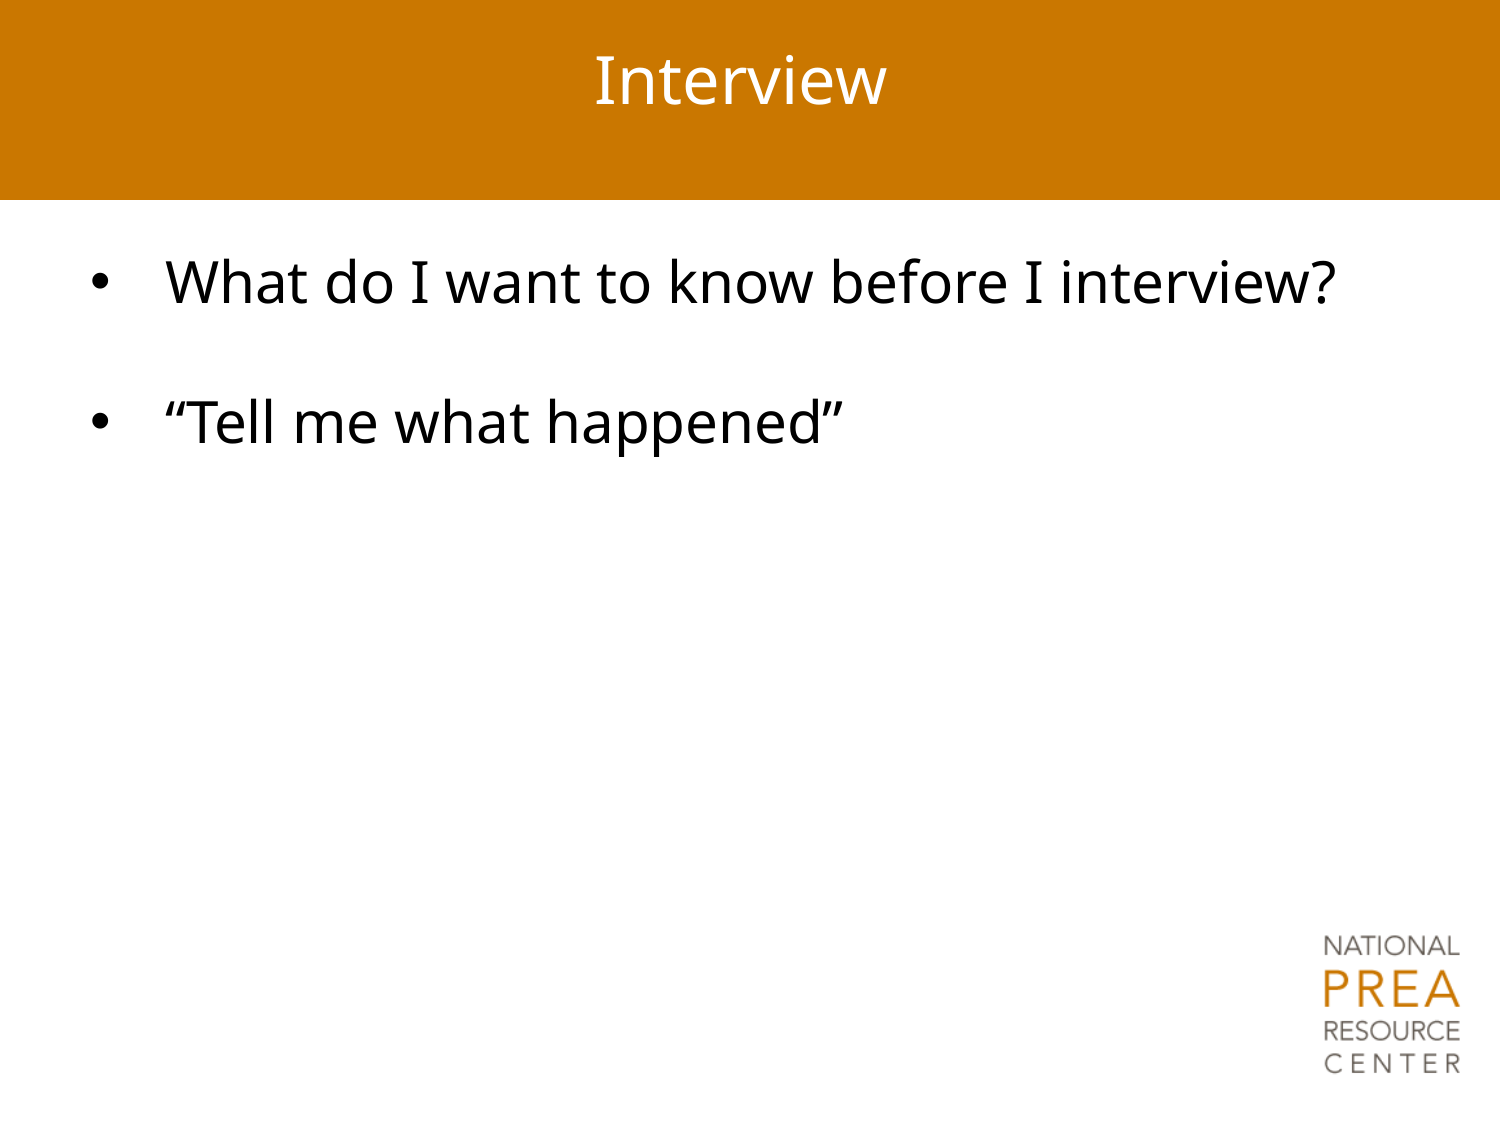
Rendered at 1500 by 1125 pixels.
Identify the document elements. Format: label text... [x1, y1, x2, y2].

title Interview [75, 13, 1425, 160]
picture [1312, 924, 1474, 1086]
list What do I want to know before I interview? “Tell me what happened” [75, 237, 1425, 1043]
